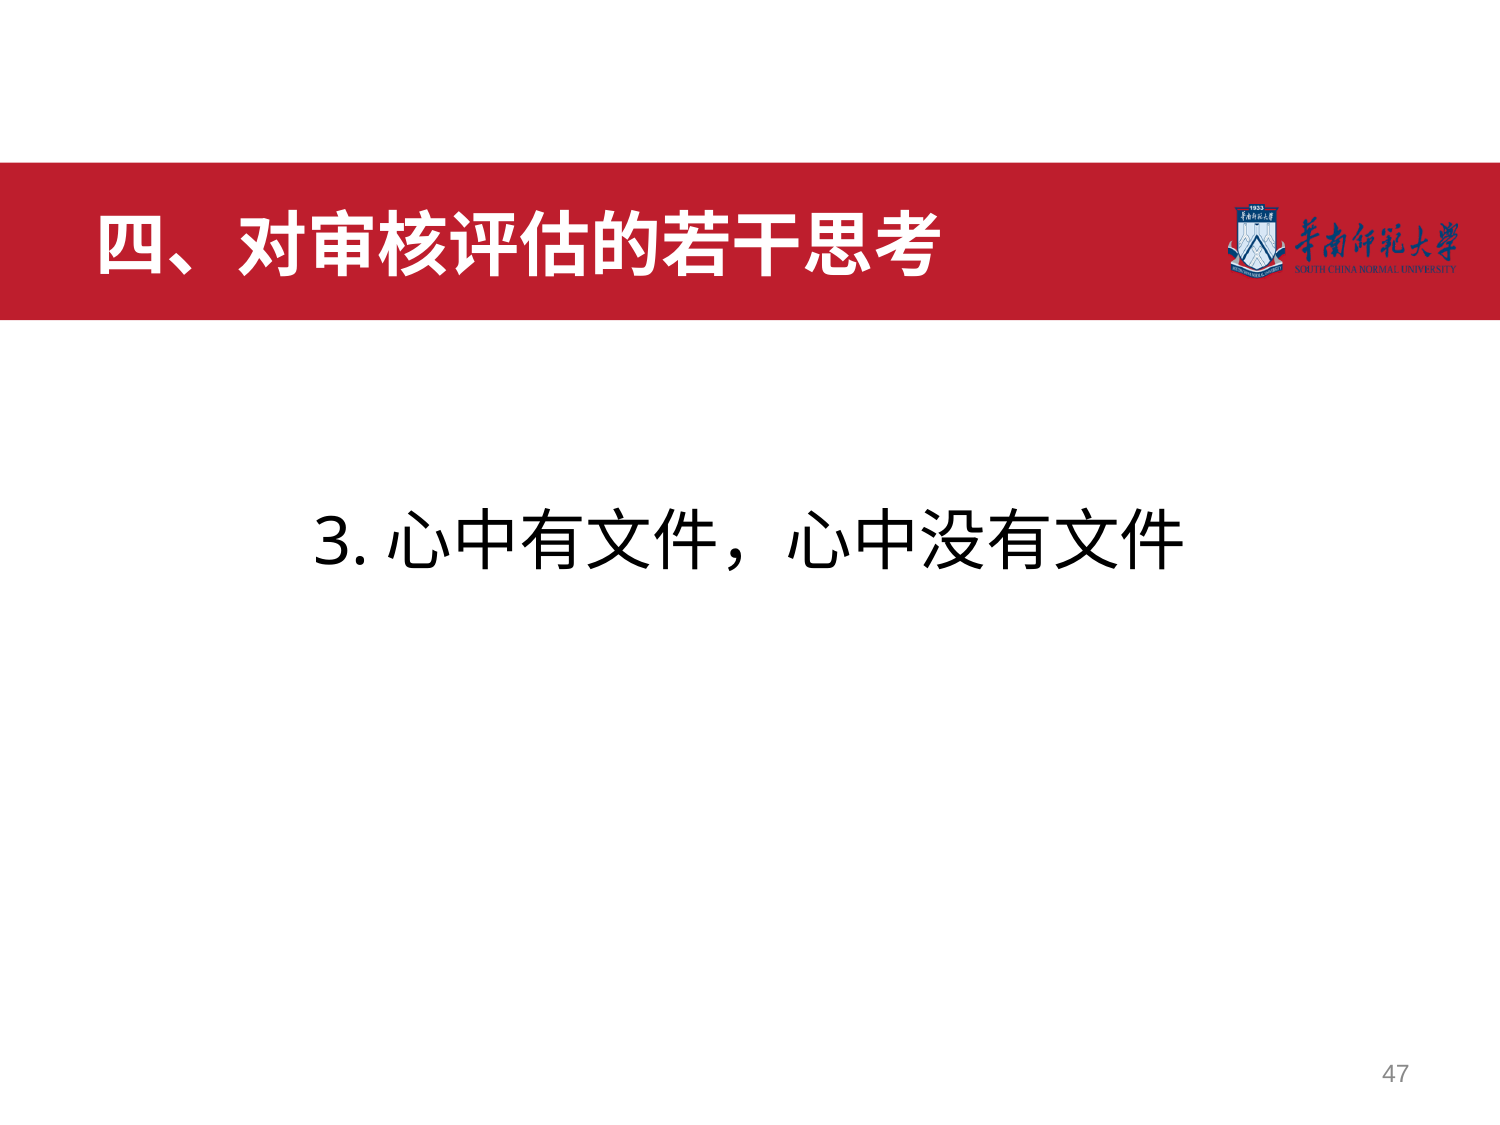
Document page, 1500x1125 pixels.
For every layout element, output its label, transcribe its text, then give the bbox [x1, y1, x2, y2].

slide_number 47 [1074, 1042, 1425, 1103]
list 3.心中有文件，心中没有文件 [40, 449, 1460, 752]
text_box [0, 161, 1500, 322]
picture [1228, 204, 1458, 279]
title 四、对审核评估的若干思考 [76, 186, 963, 298]
